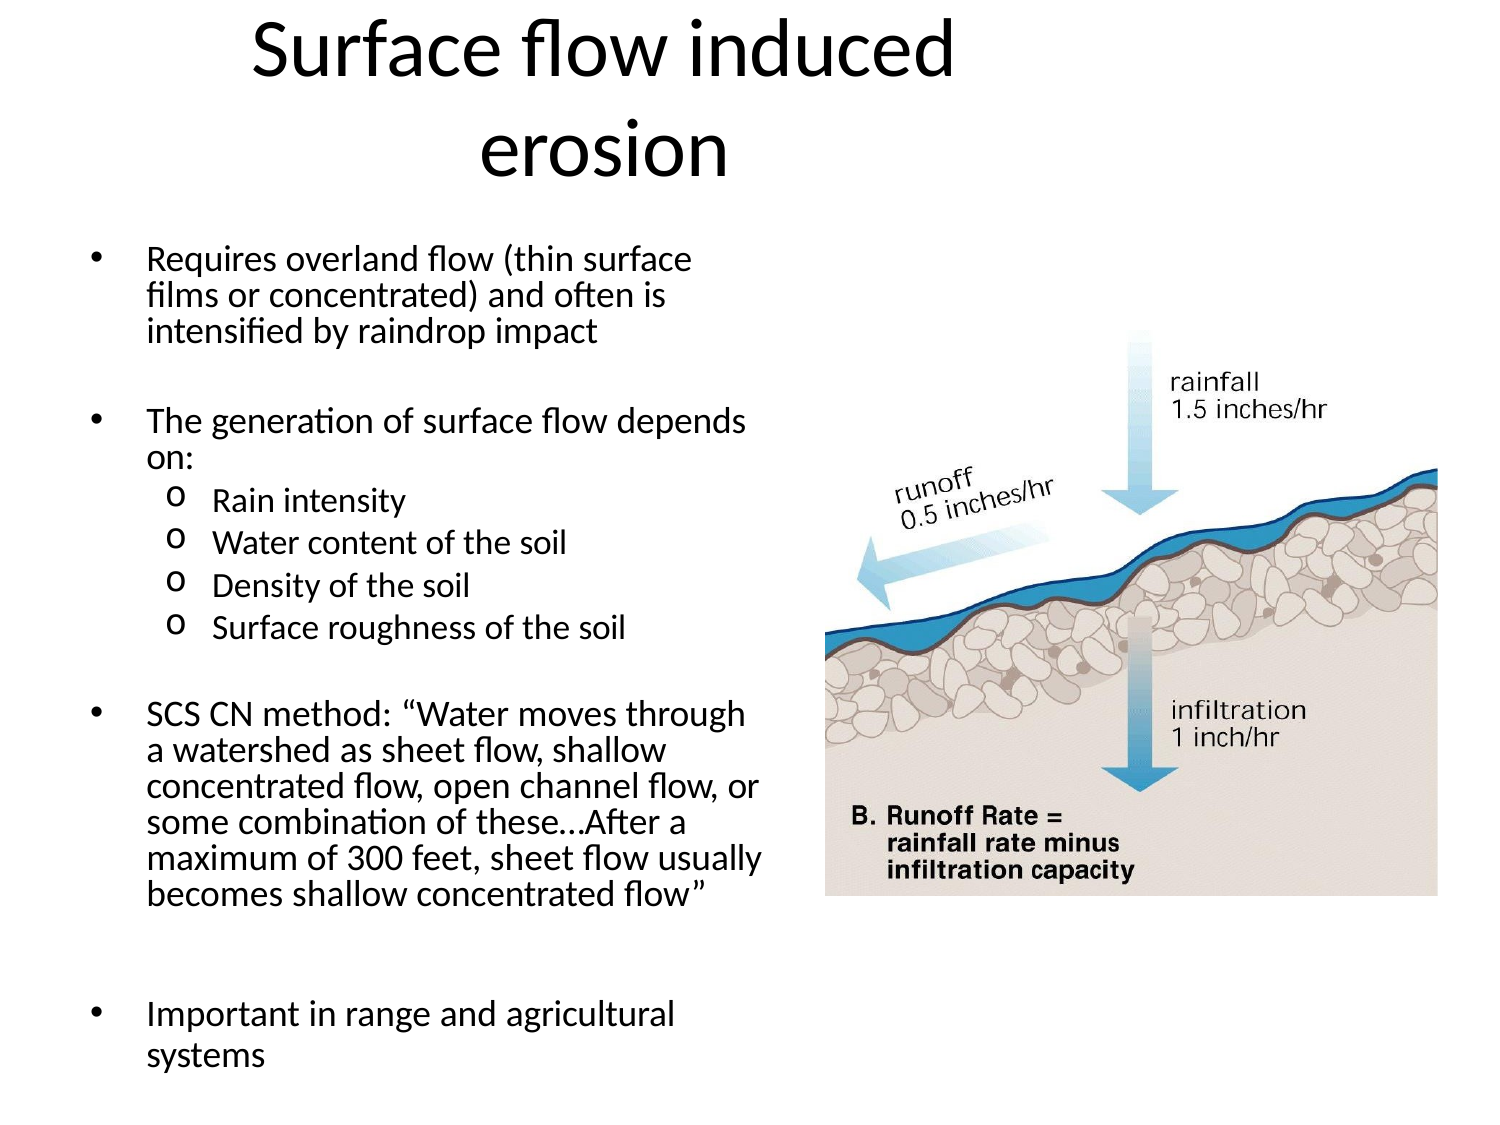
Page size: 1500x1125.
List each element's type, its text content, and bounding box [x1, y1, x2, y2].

picture [824, 330, 1438, 896]
text_box Requires overland flow (thin surface films or concentrated) and often is intensified by raindrop impact The generation of surface flow depends on: Rain intensity Water content of the soil Density of the soil Surface roughness of the soil SCS CN method: “Water moves through a watershed as sheet flow, shallow concentrated flow, open channel flow, or some combination of these…After a maximum of 300 feet, sheet flow usually becomes shallow concentrated flow” Important in range and agricultural systems [87, 232, 771, 1075]
title Surface flow induced erosion [249, 0, 962, 194]
